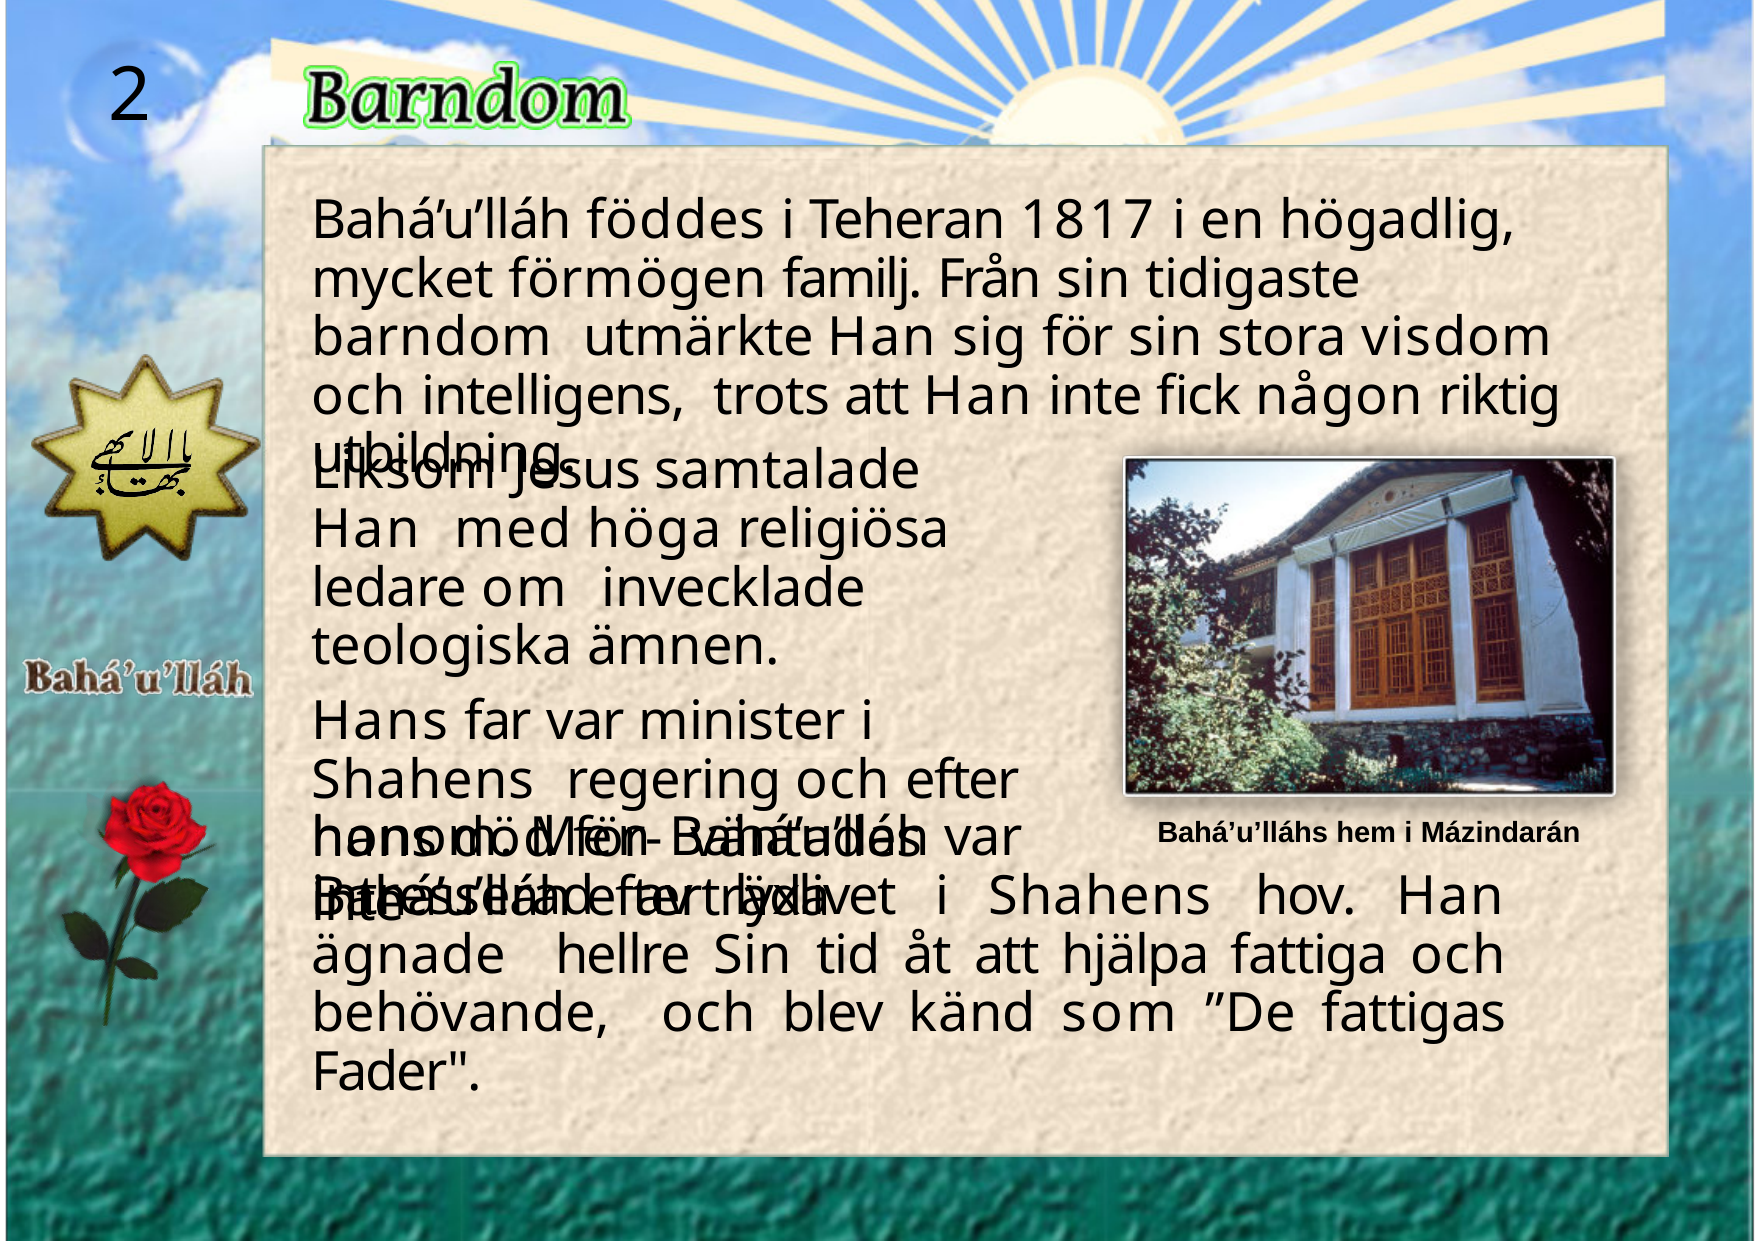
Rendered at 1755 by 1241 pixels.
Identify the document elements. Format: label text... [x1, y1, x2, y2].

picture [0, 0, 1755, 1241]
text_box Liksom Jesus samtalade Han med höga religiösa ledare om invecklade teologiska ämnen. Hans far var minister i Shahens regering och efter hans död för- väntades Bahá’u’lláh efterträda [309, 431, 1088, 799]
text_box 2 [106, 43, 151, 136]
text_box intresserad av lyxlivet i Shahens hov. Han ägnade hellre Sin tid åt att hjälpa fattiga och behövande, och blev känd som ”De fattigas Fader". [309, 857, 1508, 1102]
title Bahá’u’lláh föddes i Teheran 1817 i en högadlig, mycket förmögen familj. Från sin tidigaste barndom utmärkte Han sig för sin stora visdom och intelligens, trots att Han inte fick någon riktig utbildning. [141, 170, 1613, 484]
text_box honom. Men Bahá’u’lláh var inte [309, 799, 1107, 857]
text_box Bahá’u’lláhs hem i Mázindarán [1155, 841, 1584, 849]
